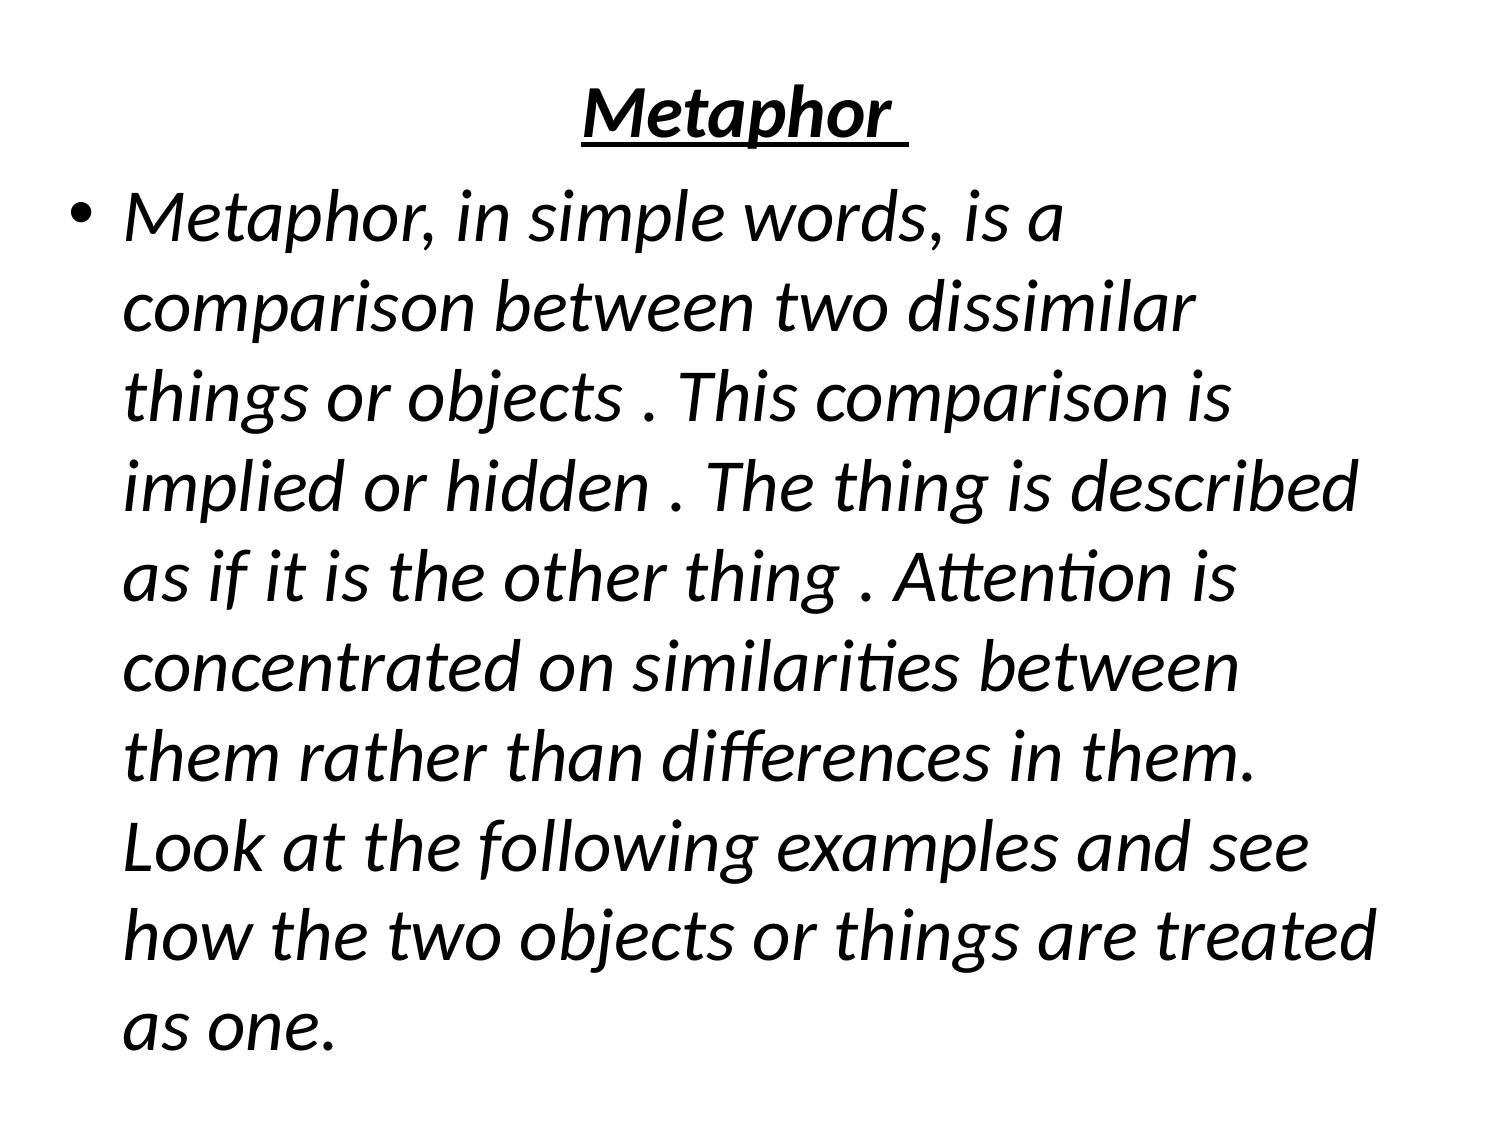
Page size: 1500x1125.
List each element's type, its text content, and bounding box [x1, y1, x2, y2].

list Metaphor Metaphor, in simple words, is a comparison between two dissimilar things or objects . This comparison is implied or hidden . The thing is described as if it is the other thing . Attention is concentrated on similarities between them rather than differences in them. Look at the following examples and see how the two objects or things are treated as one. [53, 54, 1404, 1083]
